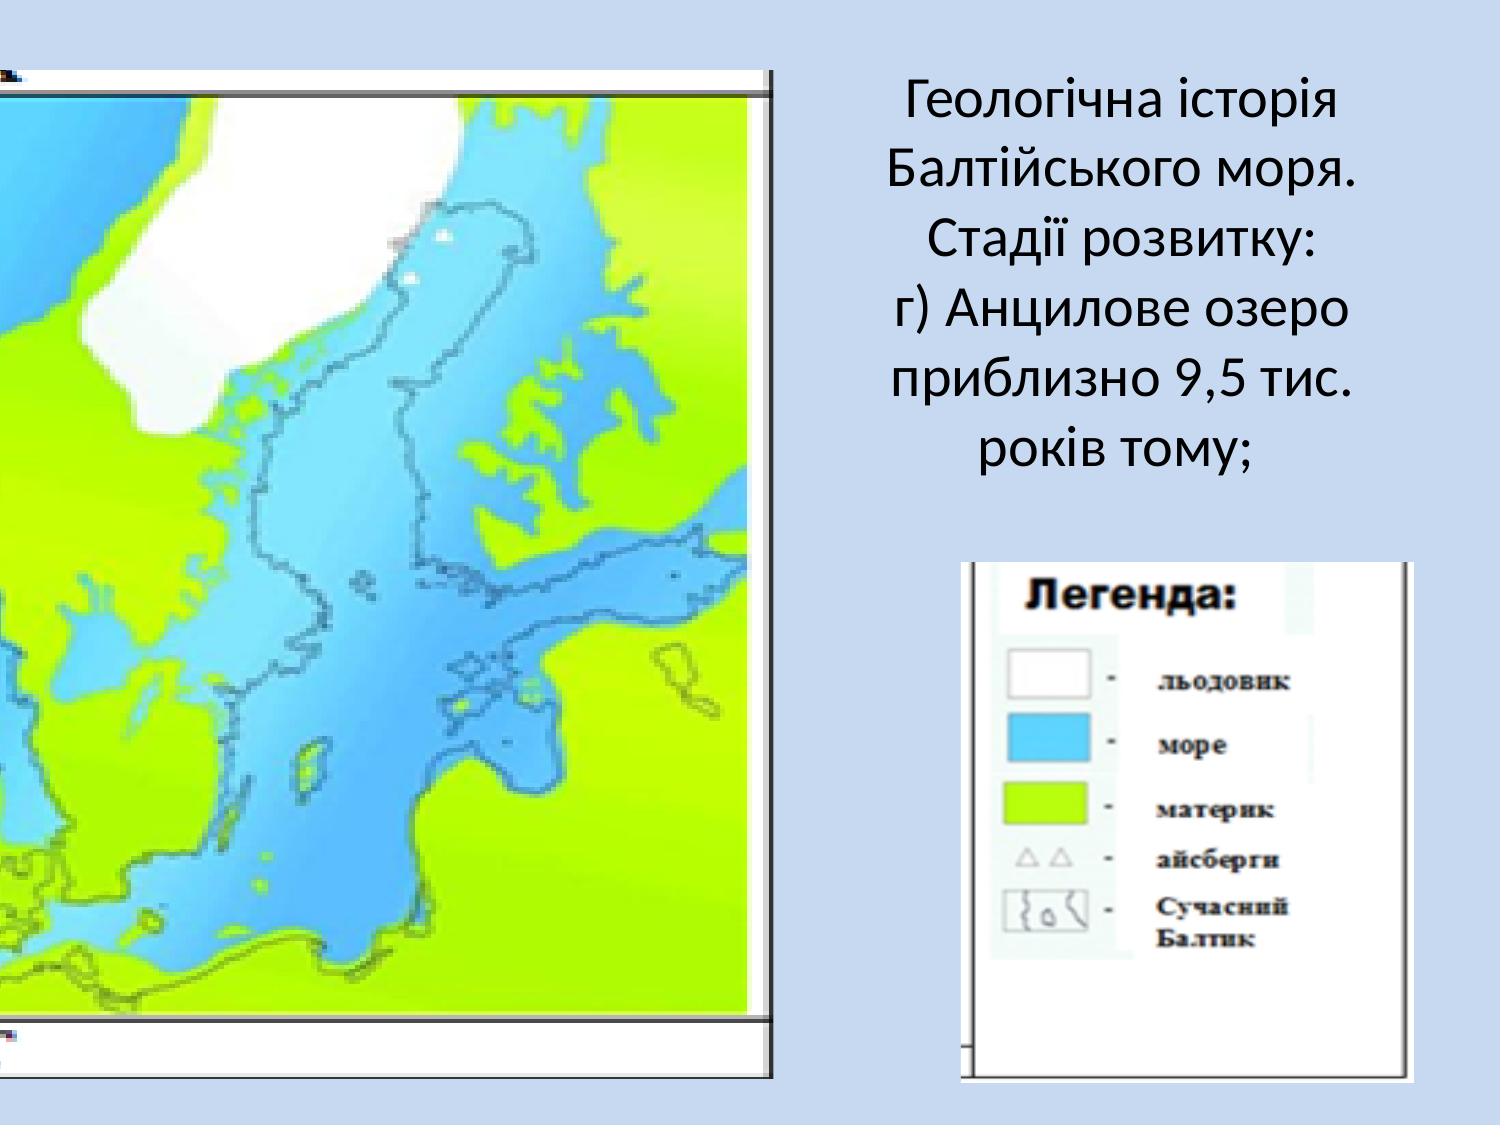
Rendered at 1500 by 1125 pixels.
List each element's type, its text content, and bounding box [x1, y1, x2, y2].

title Геологічна історія Балтійського моря. Стадії розвитку: г) Анцилове озеро приблизно 9,5 тис. років тому; [820, 45, 1425, 493]
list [0, 70, 774, 1079]
picture [960, 562, 1415, 1083]
